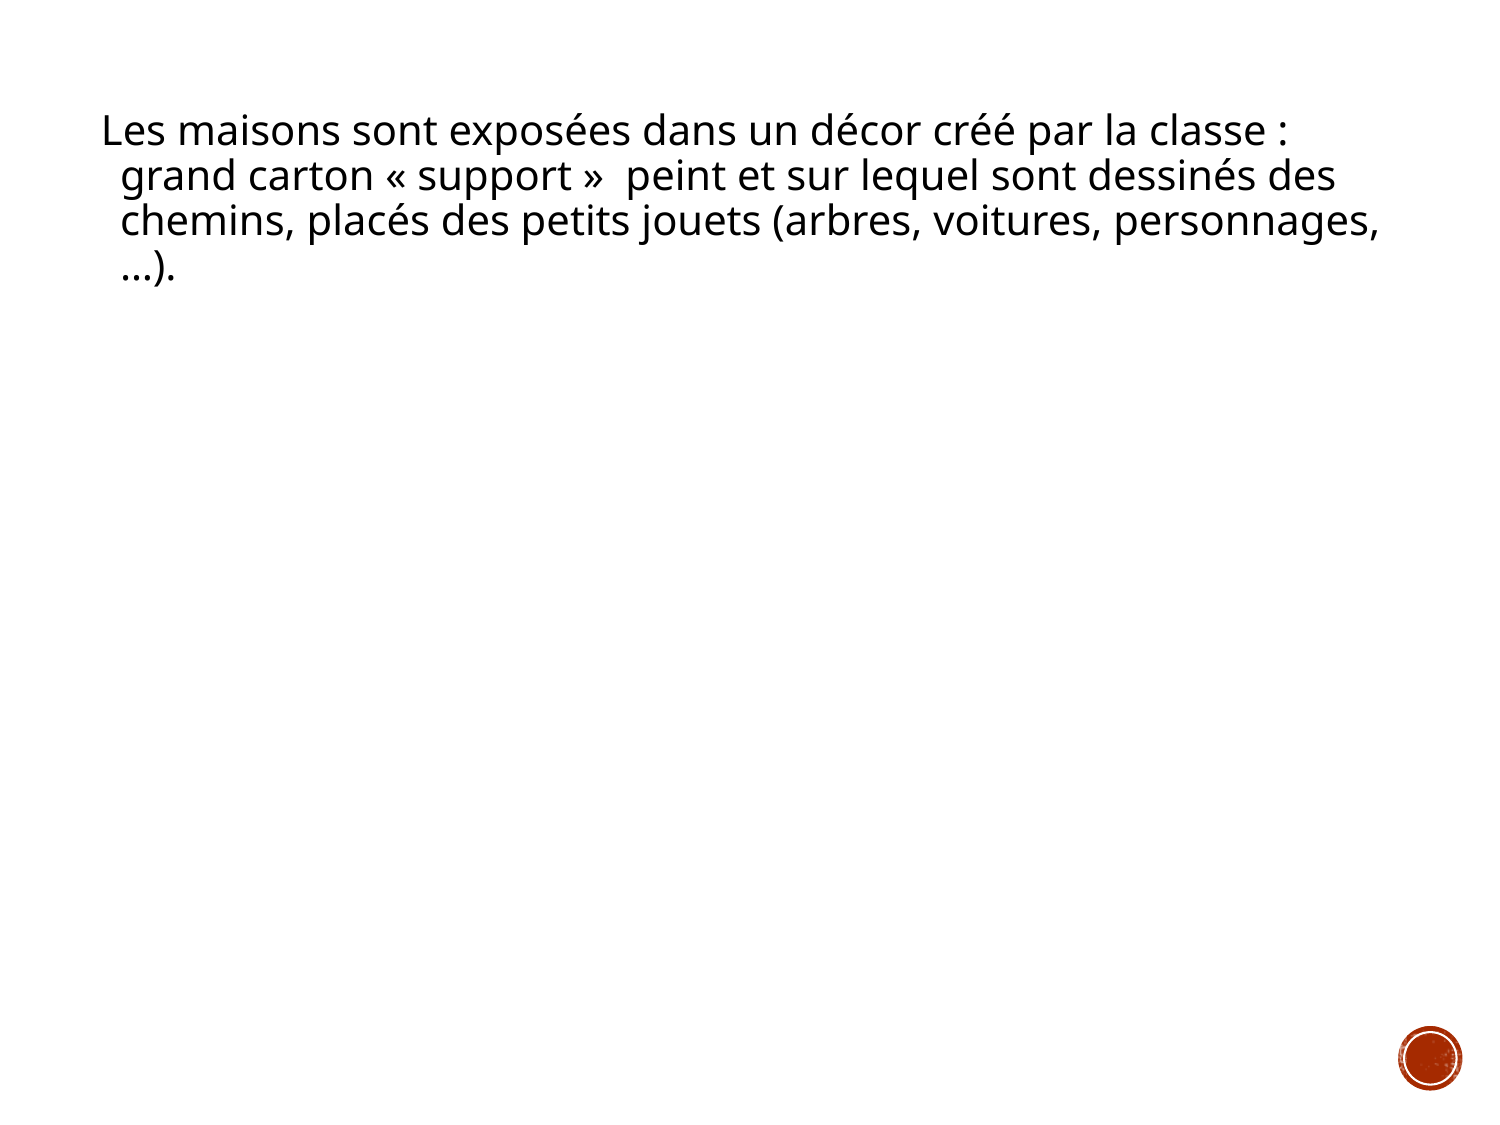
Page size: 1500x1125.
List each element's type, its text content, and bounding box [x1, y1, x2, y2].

list Les maisons sont exposées dans un décor créé par la classe : grand carton « support » peint et sur lequel sont dessinés des chemins, placés des petits jouets (arbres, voitures, personnages,…). [75, 101, 1425, 1005]
